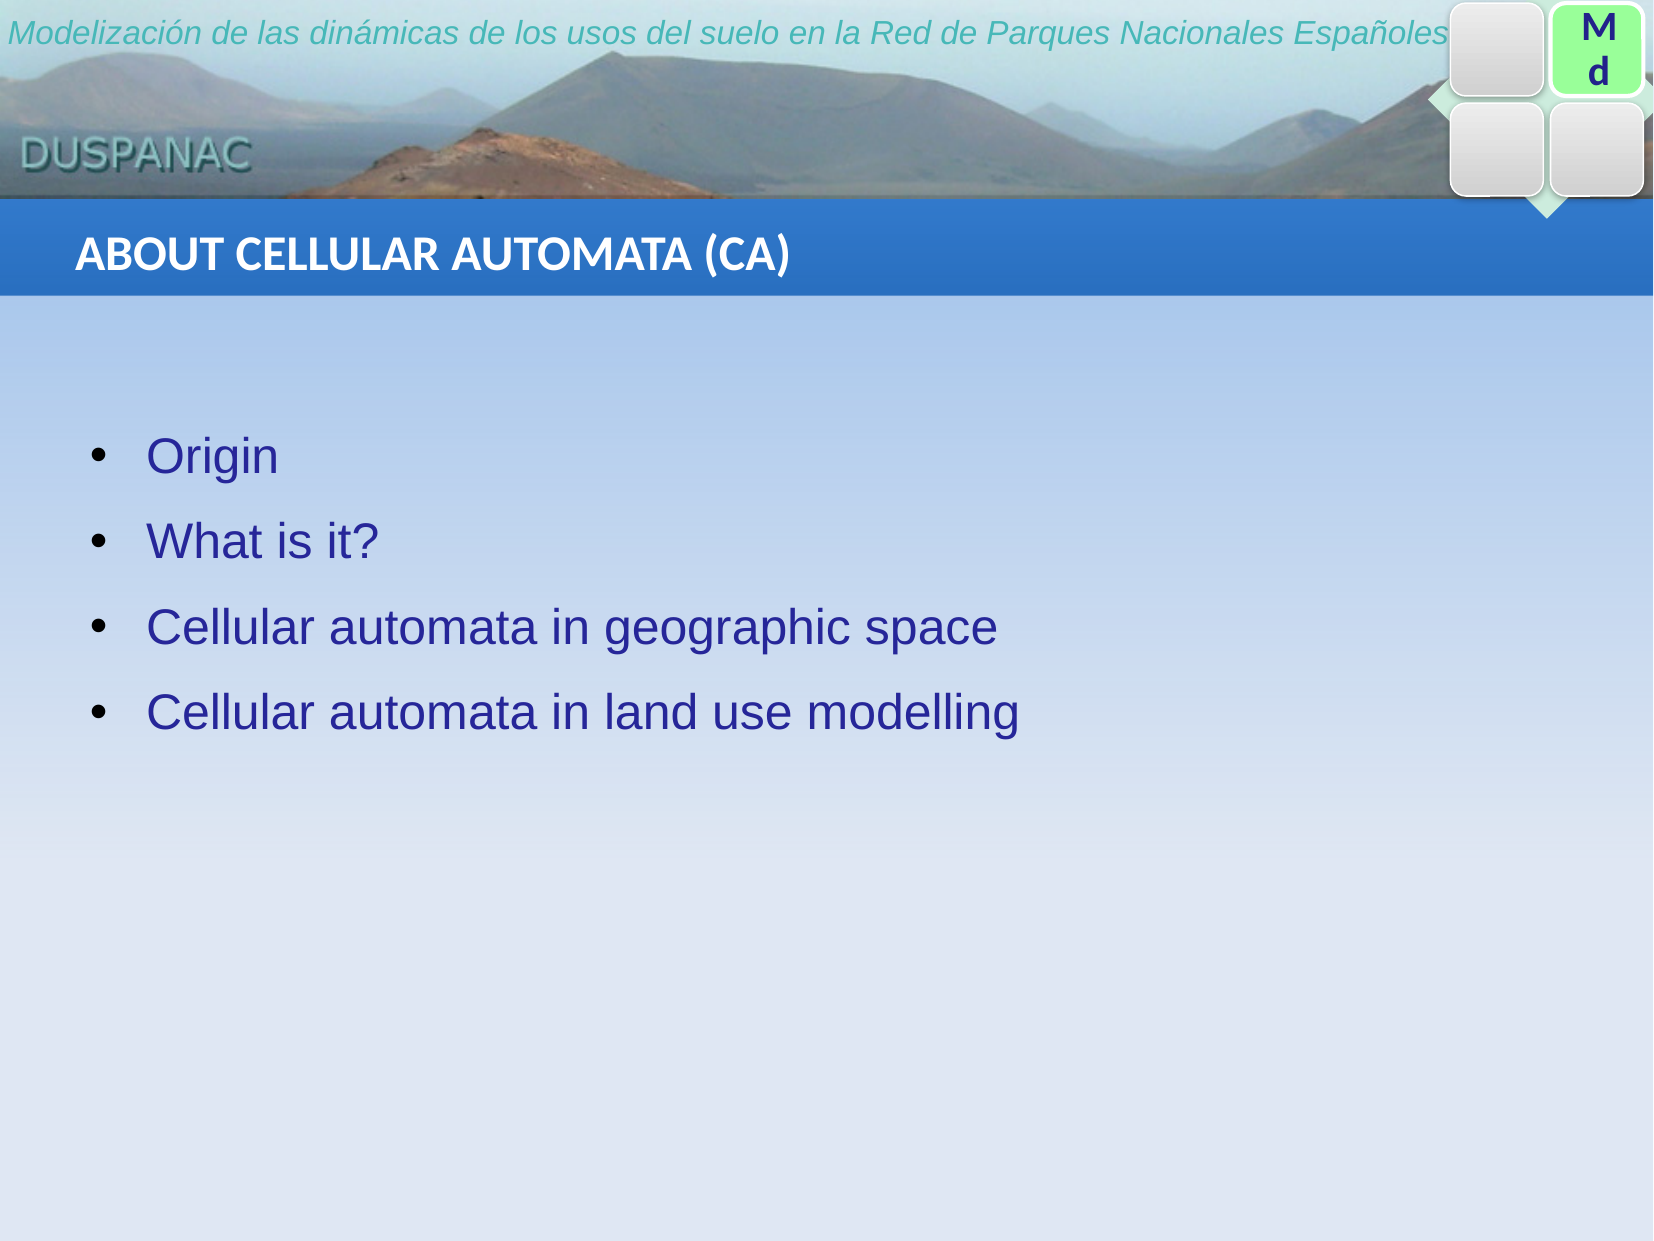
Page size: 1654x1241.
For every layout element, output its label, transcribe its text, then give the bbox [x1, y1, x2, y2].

text_box Origin What is it? Cellular automata in geographic space Cellular automata in land use modelling [74, 421, 1425, 1164]
picture [0, 0, 1654, 1241]
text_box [1424, 0, 1654, 219]
title ABOUT CELLULAR AUTOMATA (CA) [75, 210, 1425, 348]
